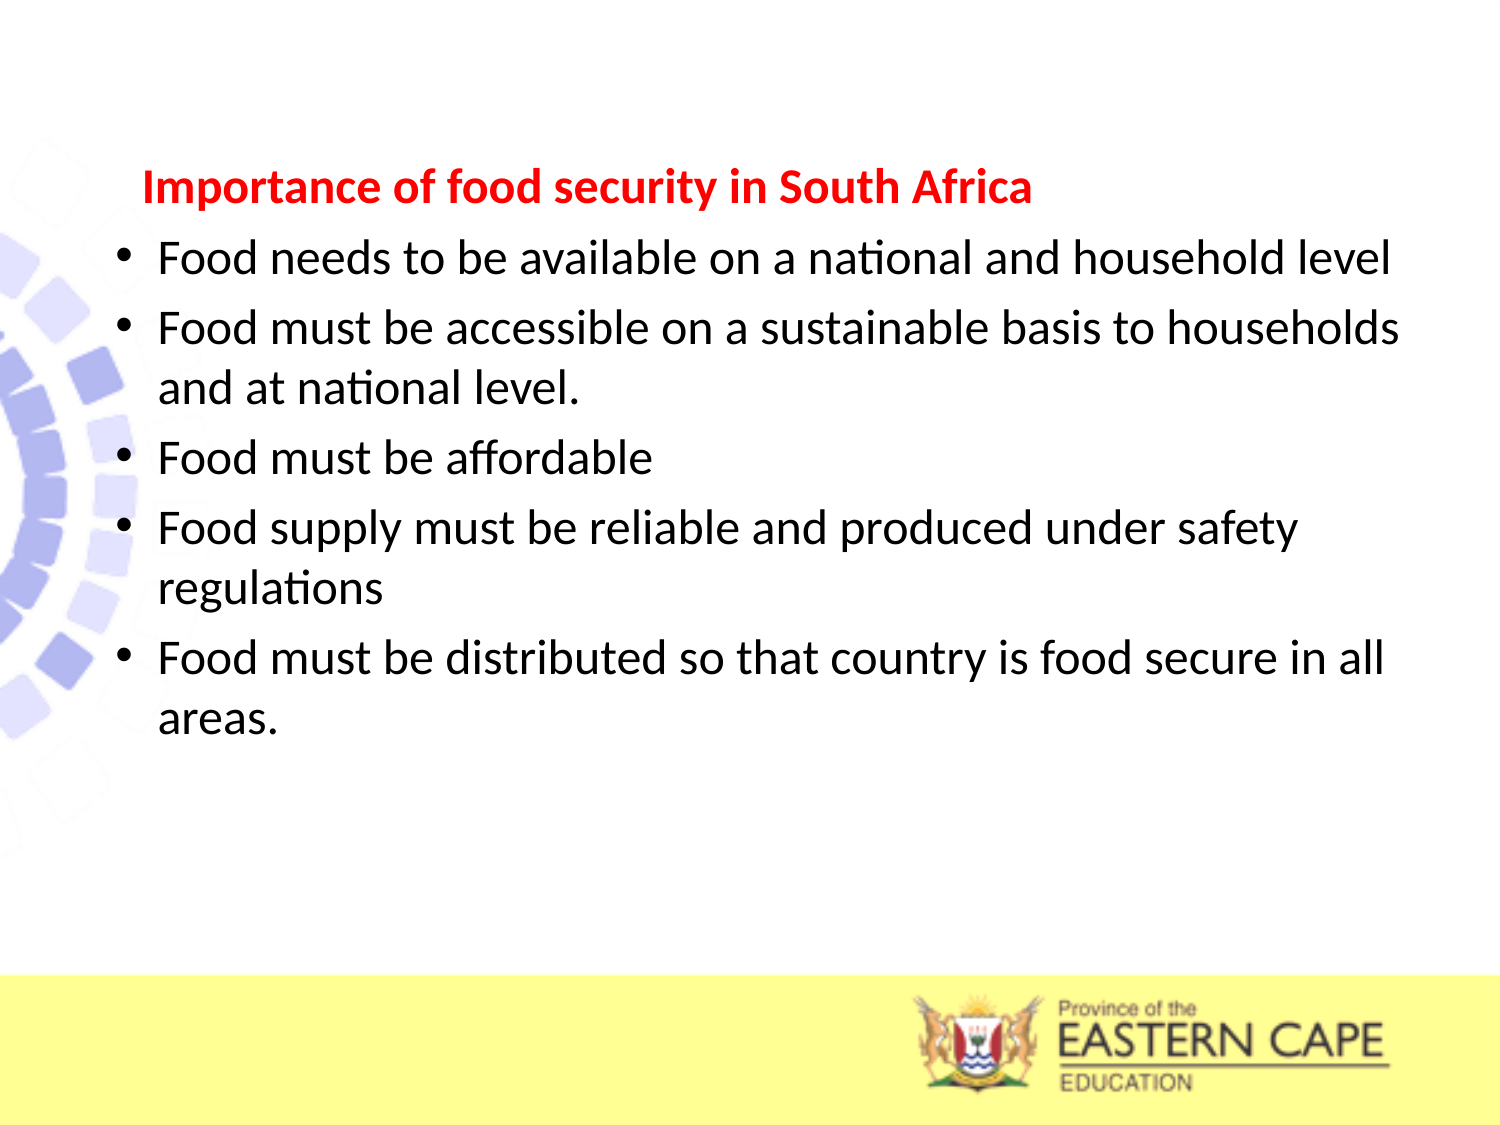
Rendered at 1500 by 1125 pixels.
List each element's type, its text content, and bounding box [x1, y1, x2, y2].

list Importance of food security in South Africa Food needs to be available on a national and household level Food must be accessible on a sustainable basis to households and at national level. Food must be affordable Food supply must be reliable and produced under safety regulations Food must be distributed so that country is food secure in all areas. [100, 137, 1459, 1125]
picture [0, 0, 1500, 1125]
